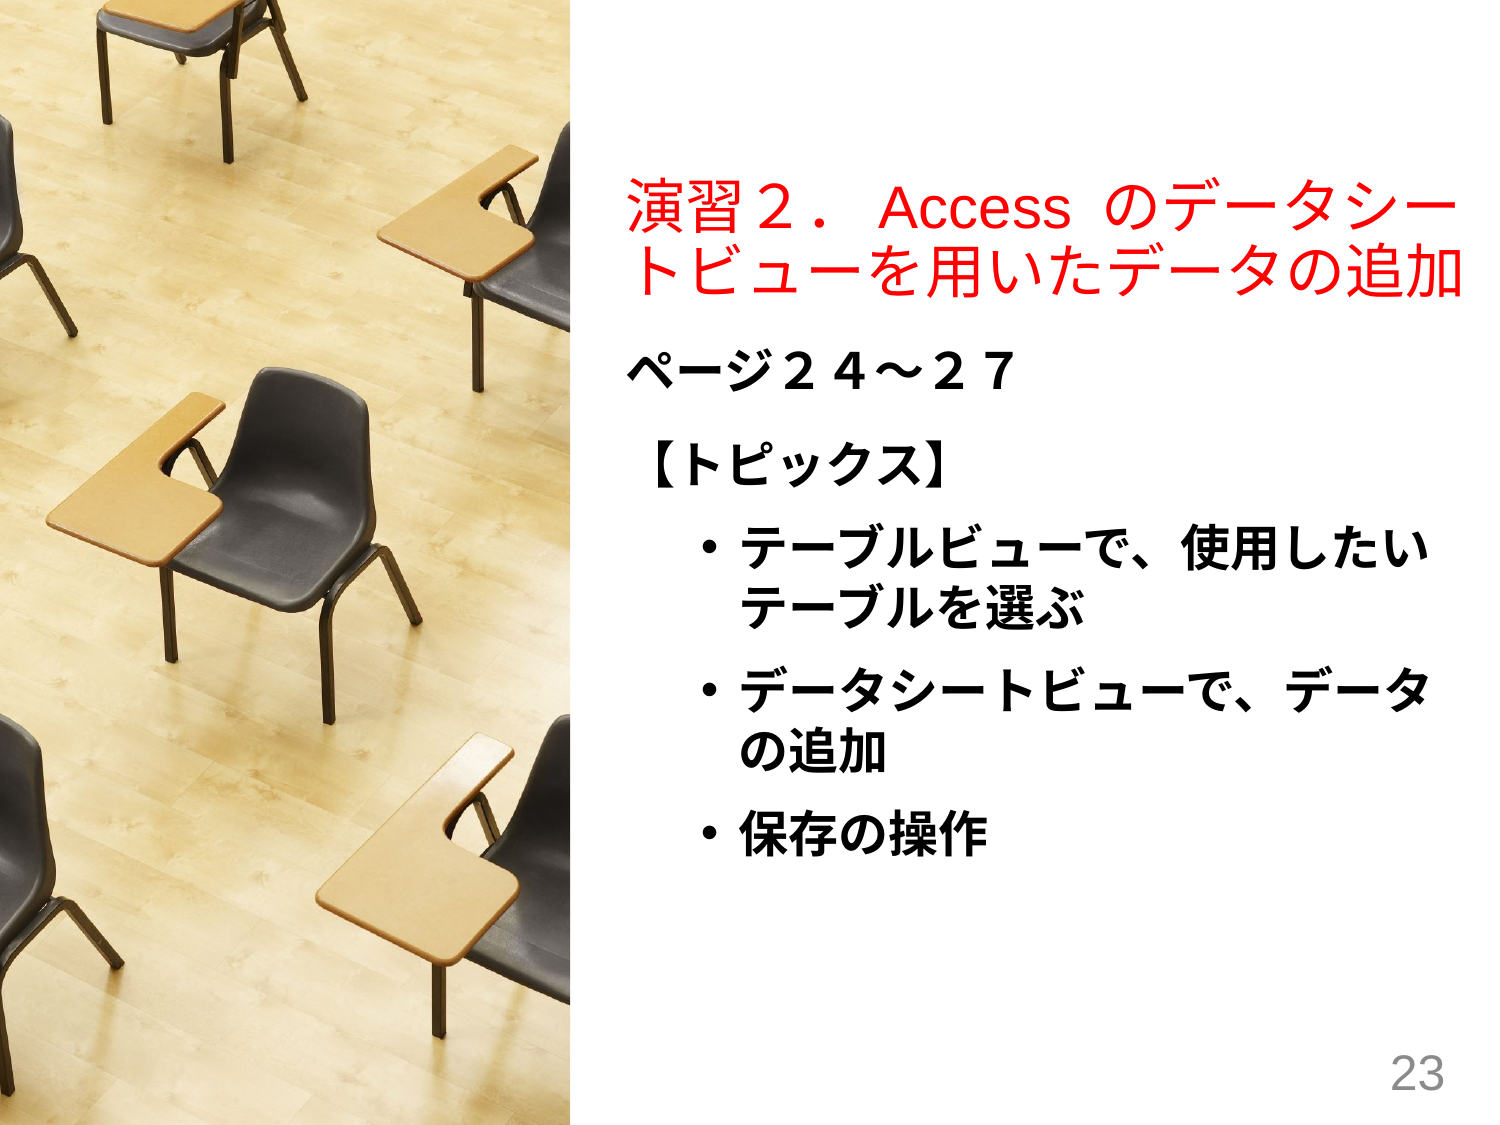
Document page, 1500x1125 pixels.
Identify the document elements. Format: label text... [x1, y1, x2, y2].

picture [0, 0, 571, 1125]
title 演習２．Access のデータシートビューを用いたデータの追加 [610, 103, 1483, 315]
slide_number 23 [1314, 1044, 1461, 1104]
list ページ２４～２７ 【トピックス】 テーブルビューで、使用したいテーブルを選ぶ データシートビューで、データの追加 保存の操作 [610, 332, 1461, 1092]
